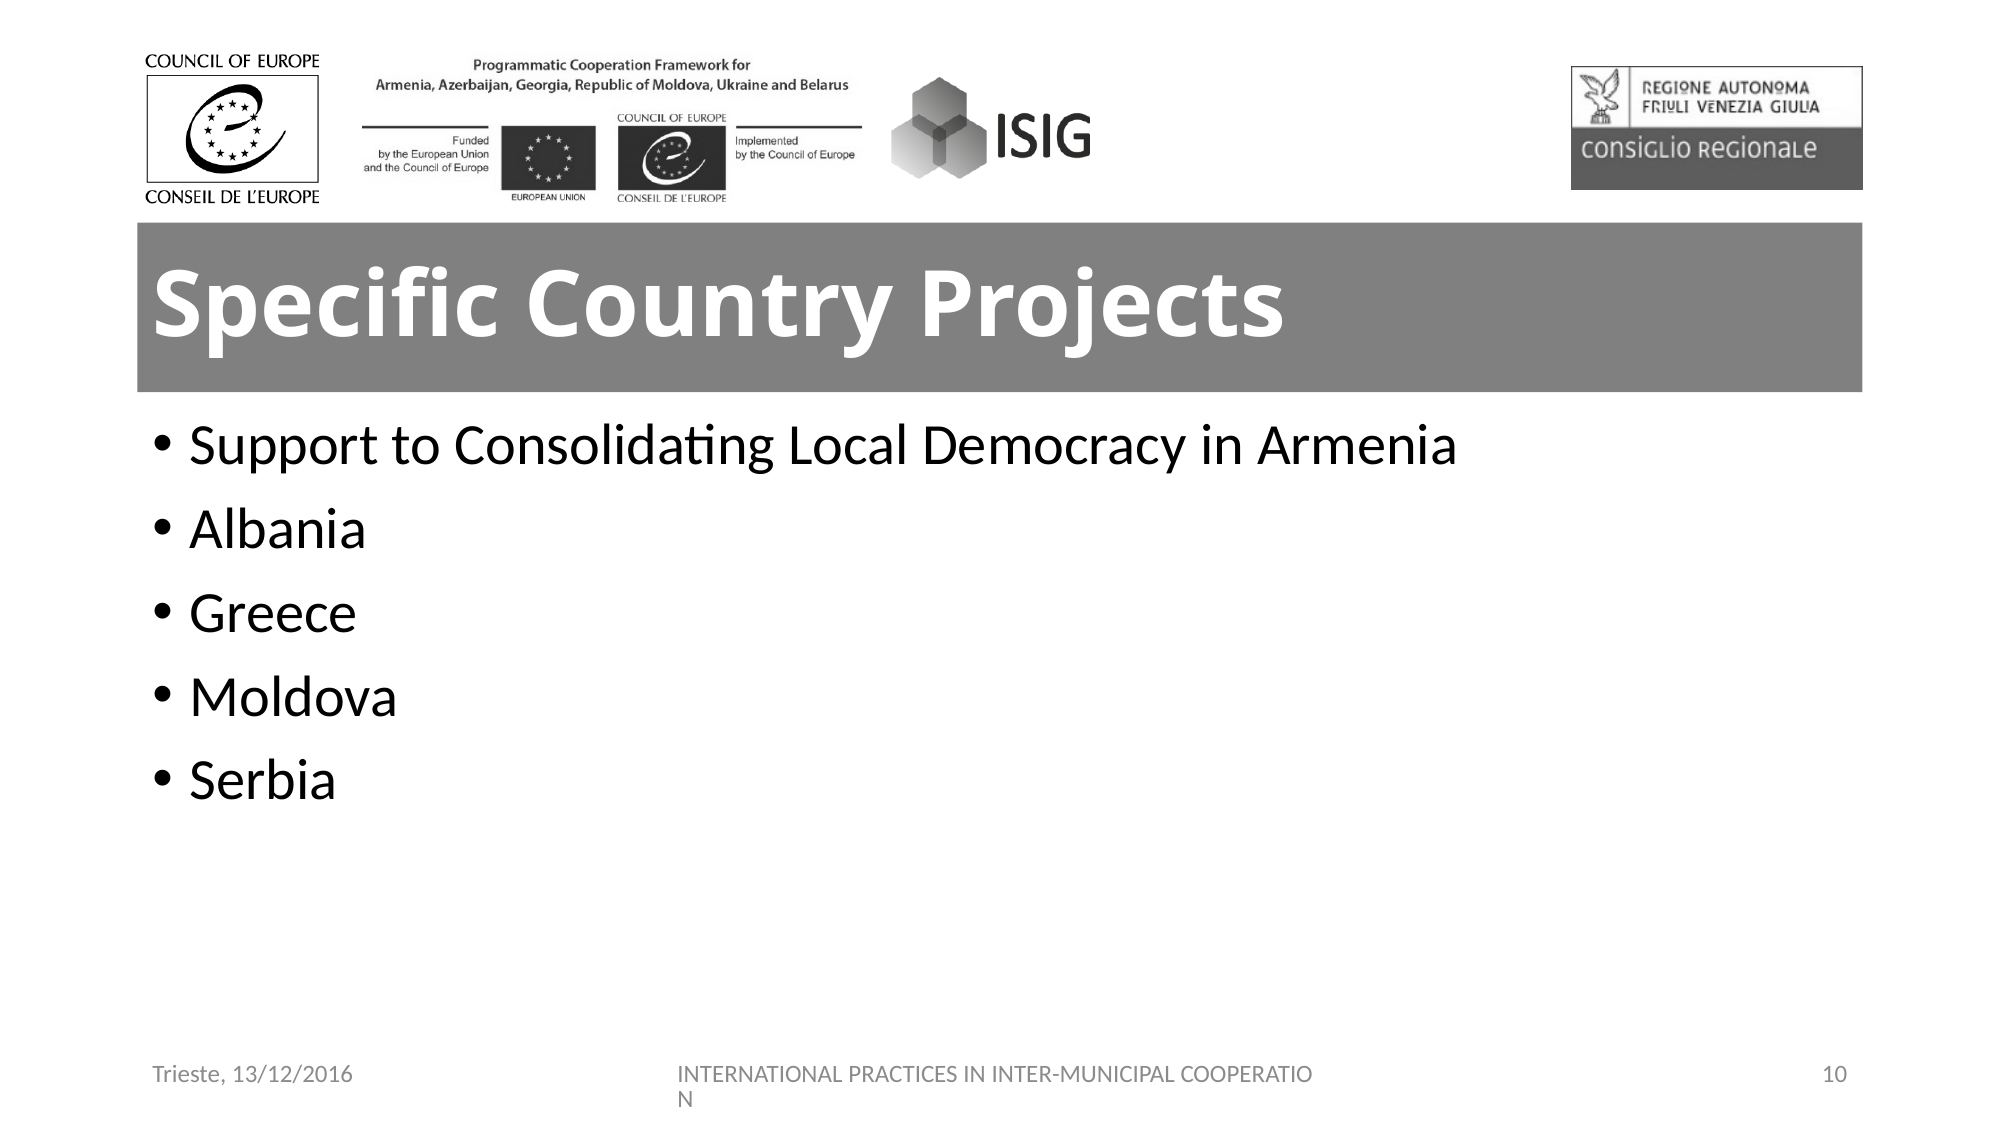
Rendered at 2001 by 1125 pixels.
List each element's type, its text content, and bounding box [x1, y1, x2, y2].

footer INTERNATIONAL PRACTICES IN INTER-MUNICIPAL COOPERATION [662, 1042, 1338, 1103]
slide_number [137, 1042, 588, 1103]
picture [891, 77, 1090, 179]
title Specific Country Projects [137, 222, 1863, 393]
list Support to Consolidating Local Democracy in Armenia Albania Greece Moldova Serbia [137, 406, 1863, 1014]
picture [137, 49, 323, 208]
slide_number 10 [1412, 1042, 1863, 1103]
